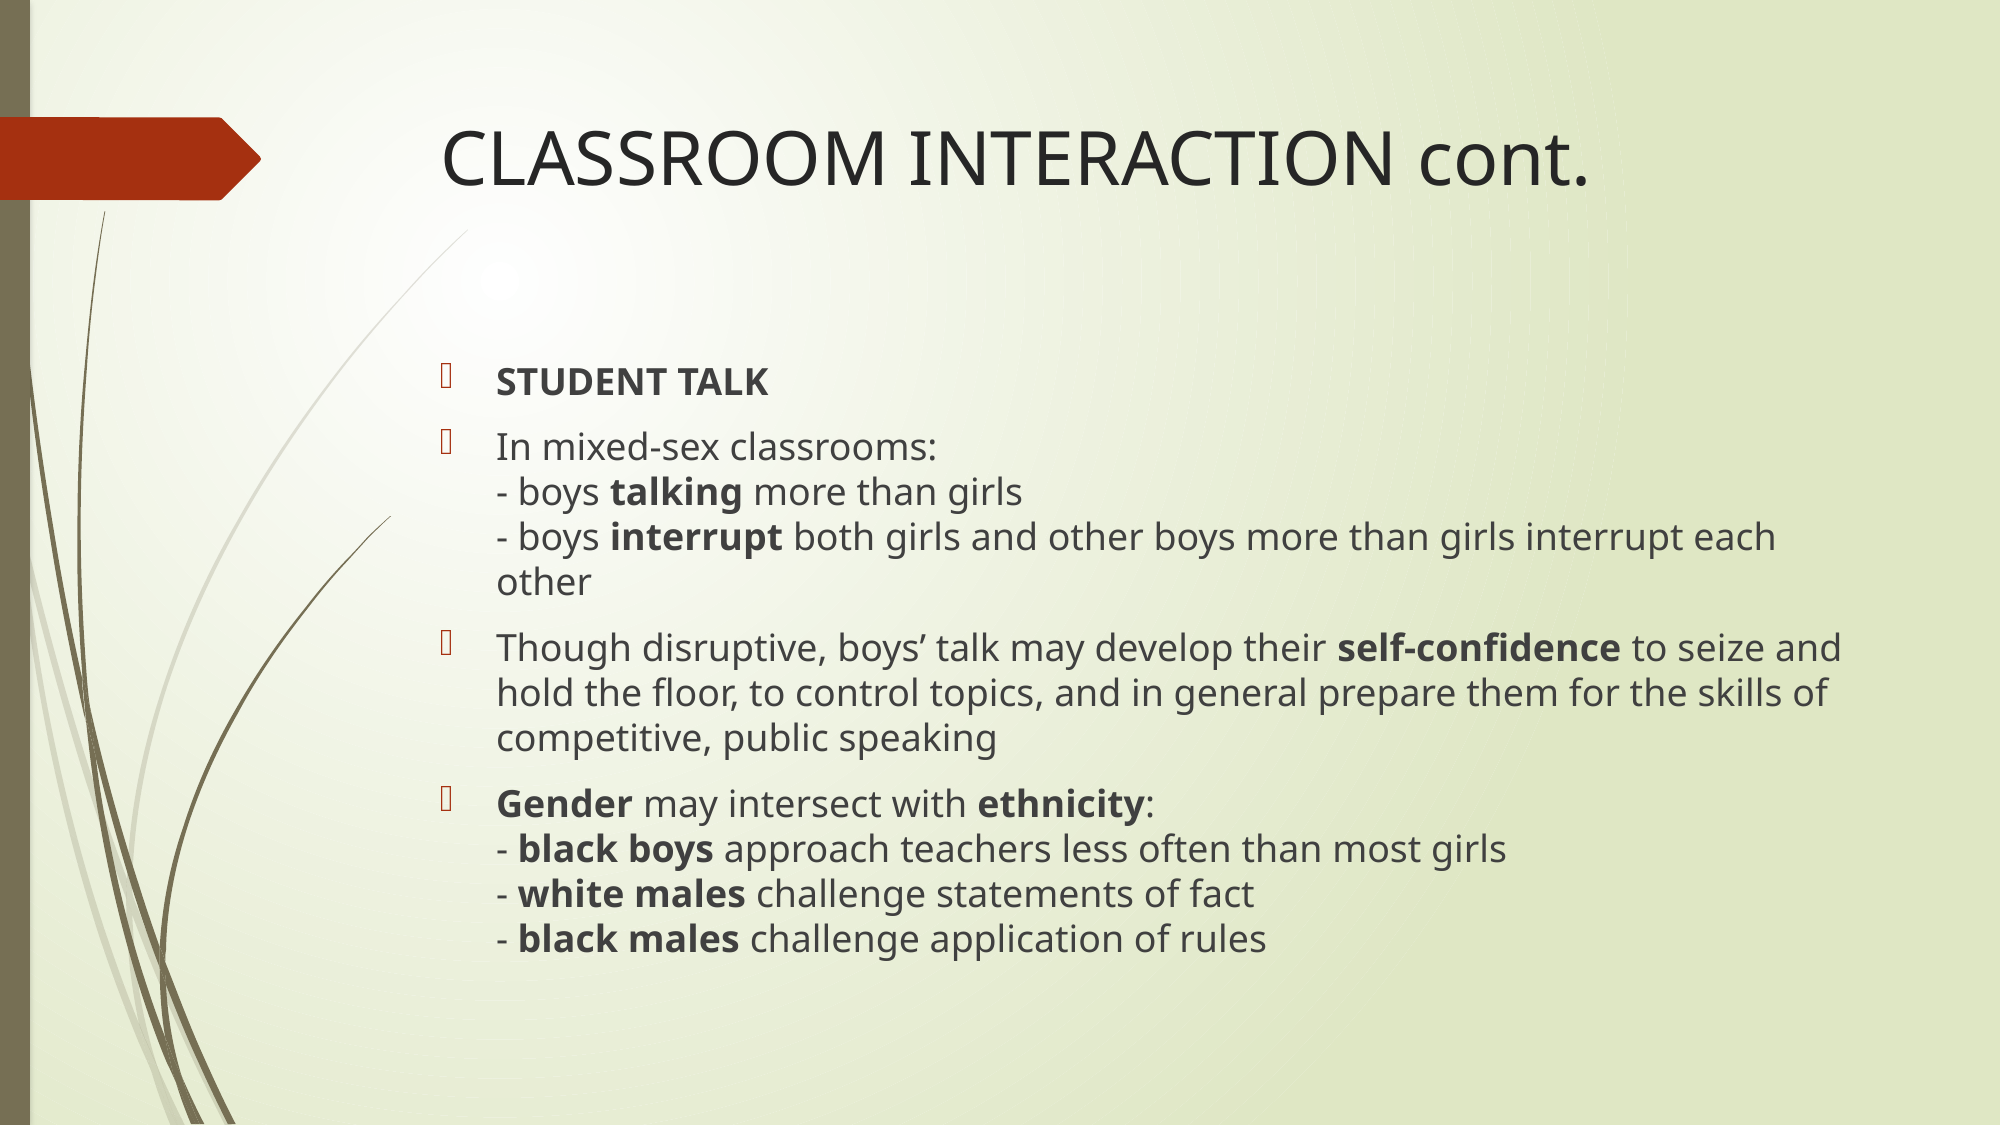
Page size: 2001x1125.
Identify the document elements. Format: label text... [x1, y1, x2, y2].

list STUDENT TALK In mixed-sex classrooms: - boys talking more than girls - boys interrupt both girls and other boys more than girls interrupt each other Though disruptive, boys’ talk may develop their self-confidence to seize and hold the floor, to control topics, and in general prepare them for the skills of competitive, public speaking Gender may intersect with ethnicity: - black boys approach teachers less often than most girls - white males challenge statements of fact - black males challenge application of rules [424, 350, 1888, 970]
title CLASSROOM INTERACTION cont. [425, 102, 1888, 265]
